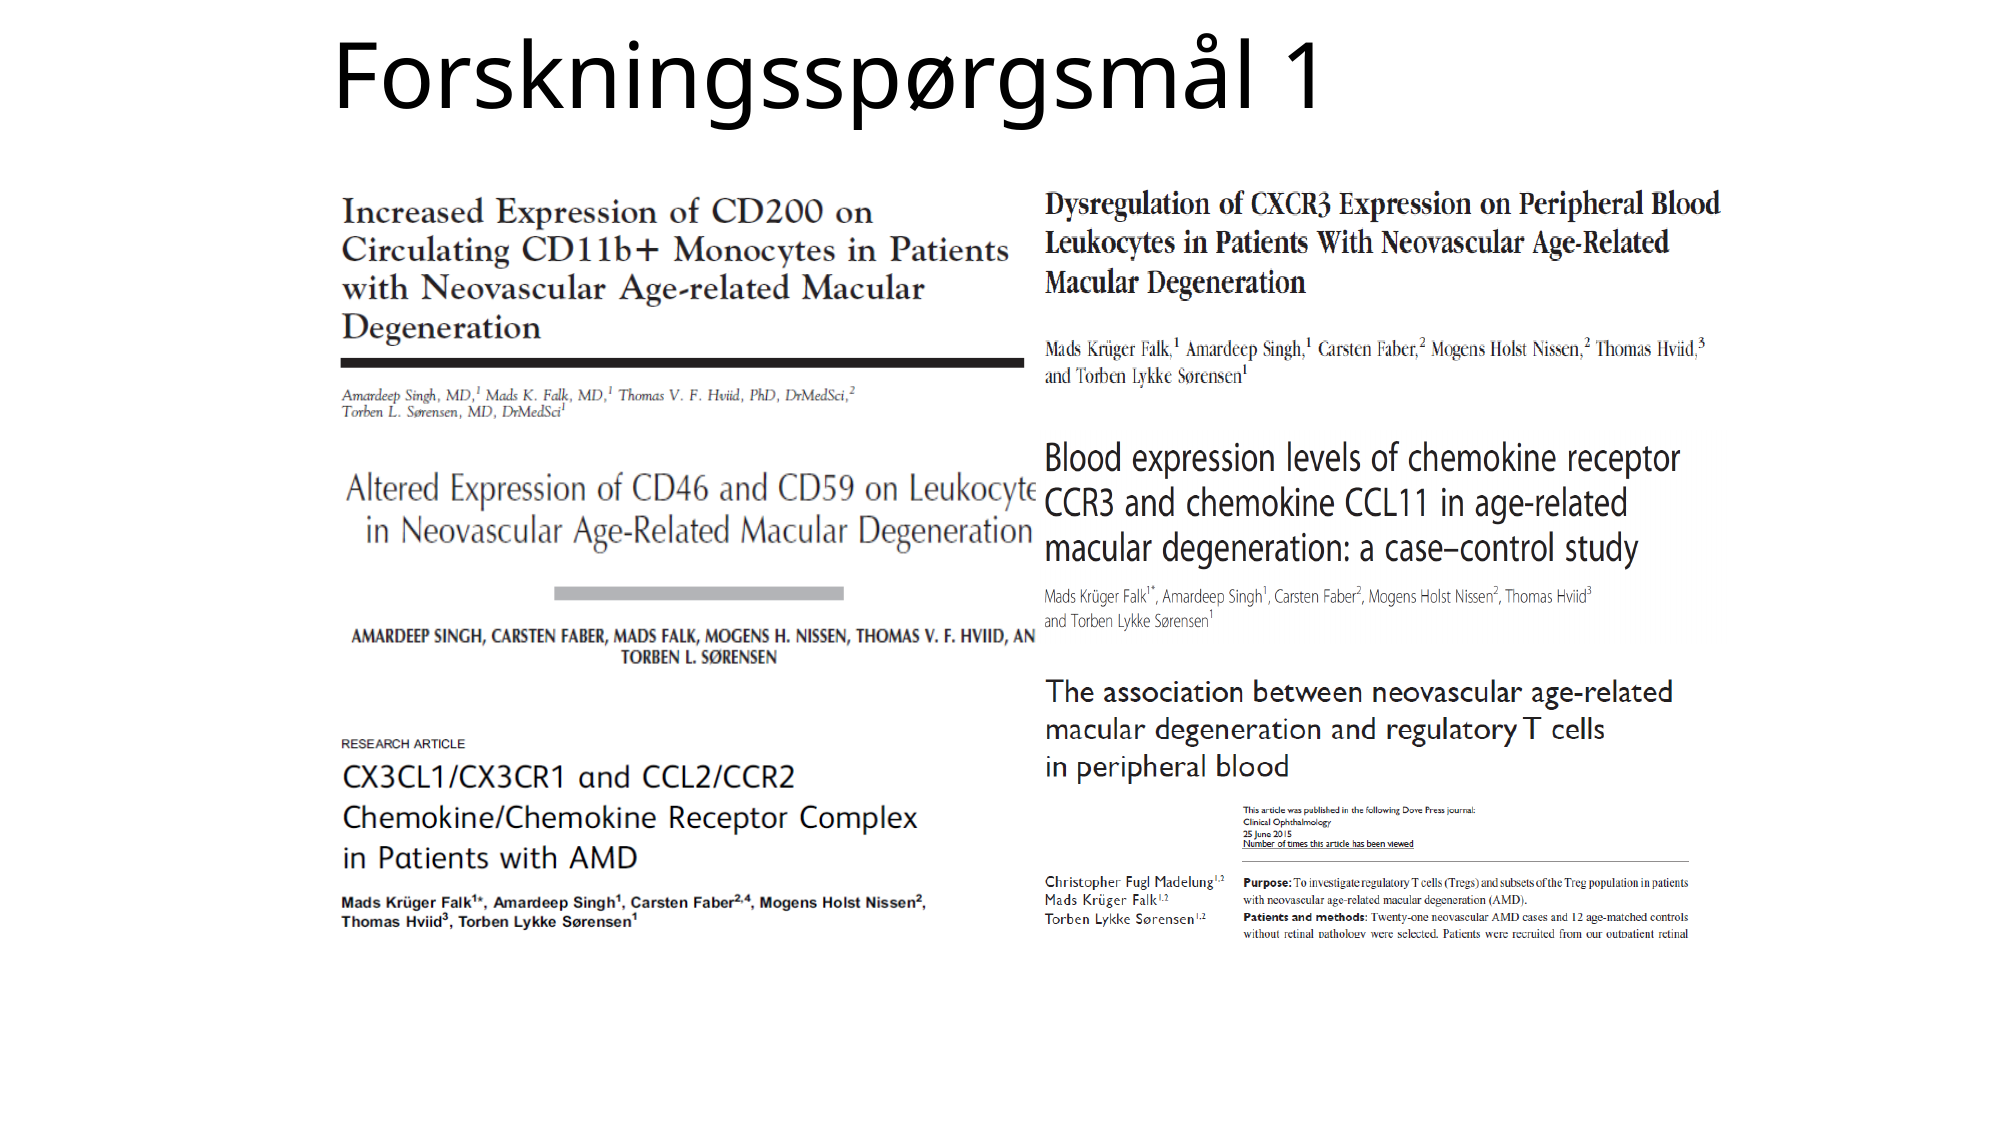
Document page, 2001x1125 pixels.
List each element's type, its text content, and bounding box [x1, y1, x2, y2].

picture [1035, 184, 1750, 403]
picture [309, 718, 946, 938]
picture [332, 430, 1731, 938]
title Forskningsspørgsmål 1 [316, 0, 1611, 188]
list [332, 186, 1059, 431]
